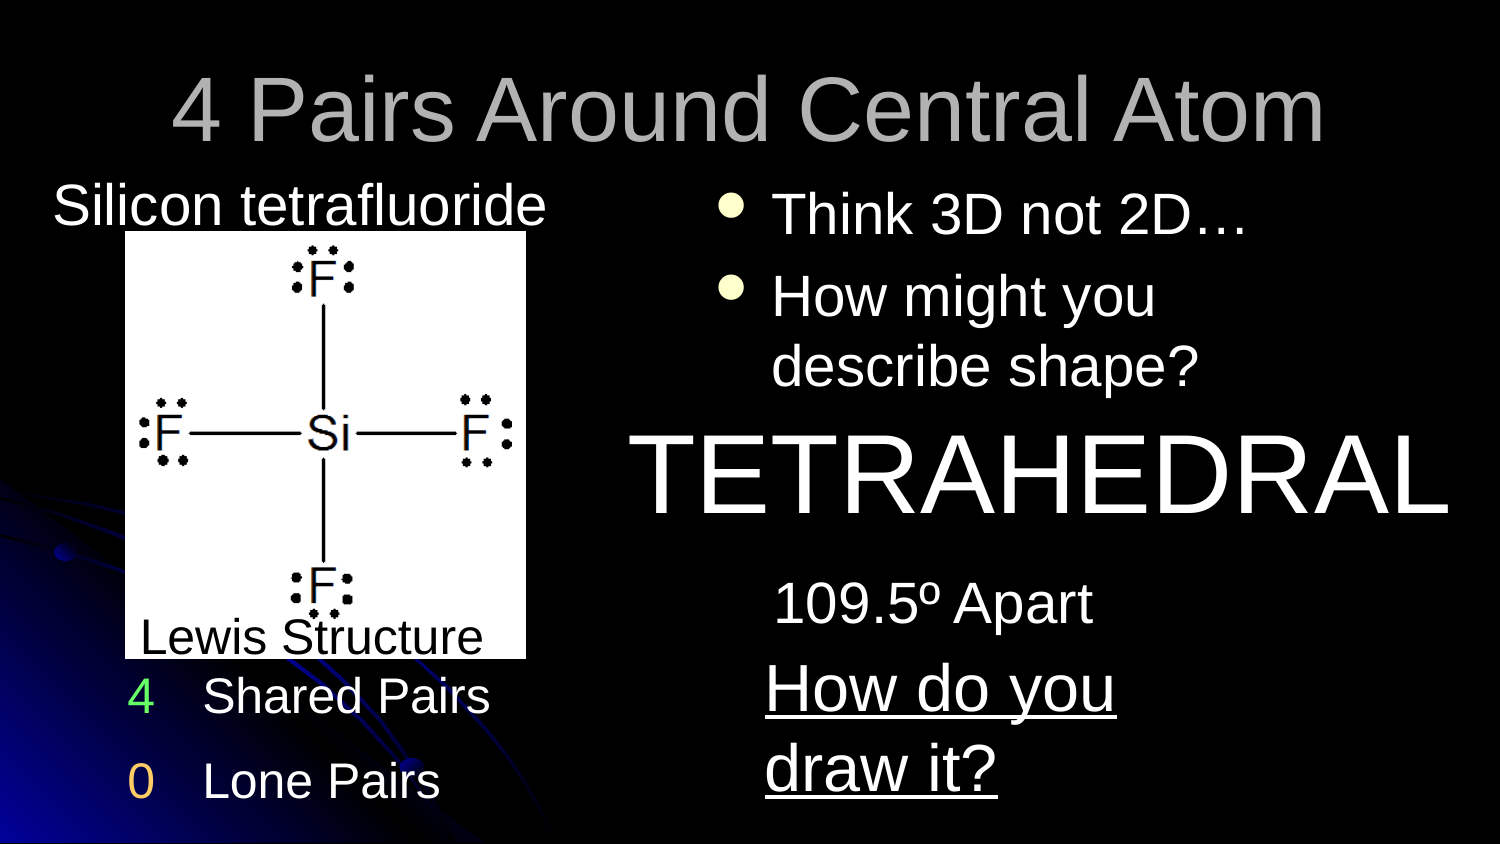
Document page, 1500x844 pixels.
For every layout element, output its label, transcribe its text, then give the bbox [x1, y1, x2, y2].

text_box Lewis Structure [125, 596, 538, 672]
text_box How do you draw it? [749, 637, 1200, 813]
text_box Silicon tetrafluoride [37, 159, 600, 245]
text_box 4 0 [112, 656, 190, 816]
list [124, 230, 527, 660]
text_box Shared Pairs Lone Pairs [190, 672, 525, 816]
title 4 Pairs Around Central Atom [74, 33, 1426, 175]
text_box TETRAHEDRAL 109.5º Apart [612, 393, 1500, 643]
list Think 3D not 2D… How might you describe shape? [699, 168, 1363, 376]
